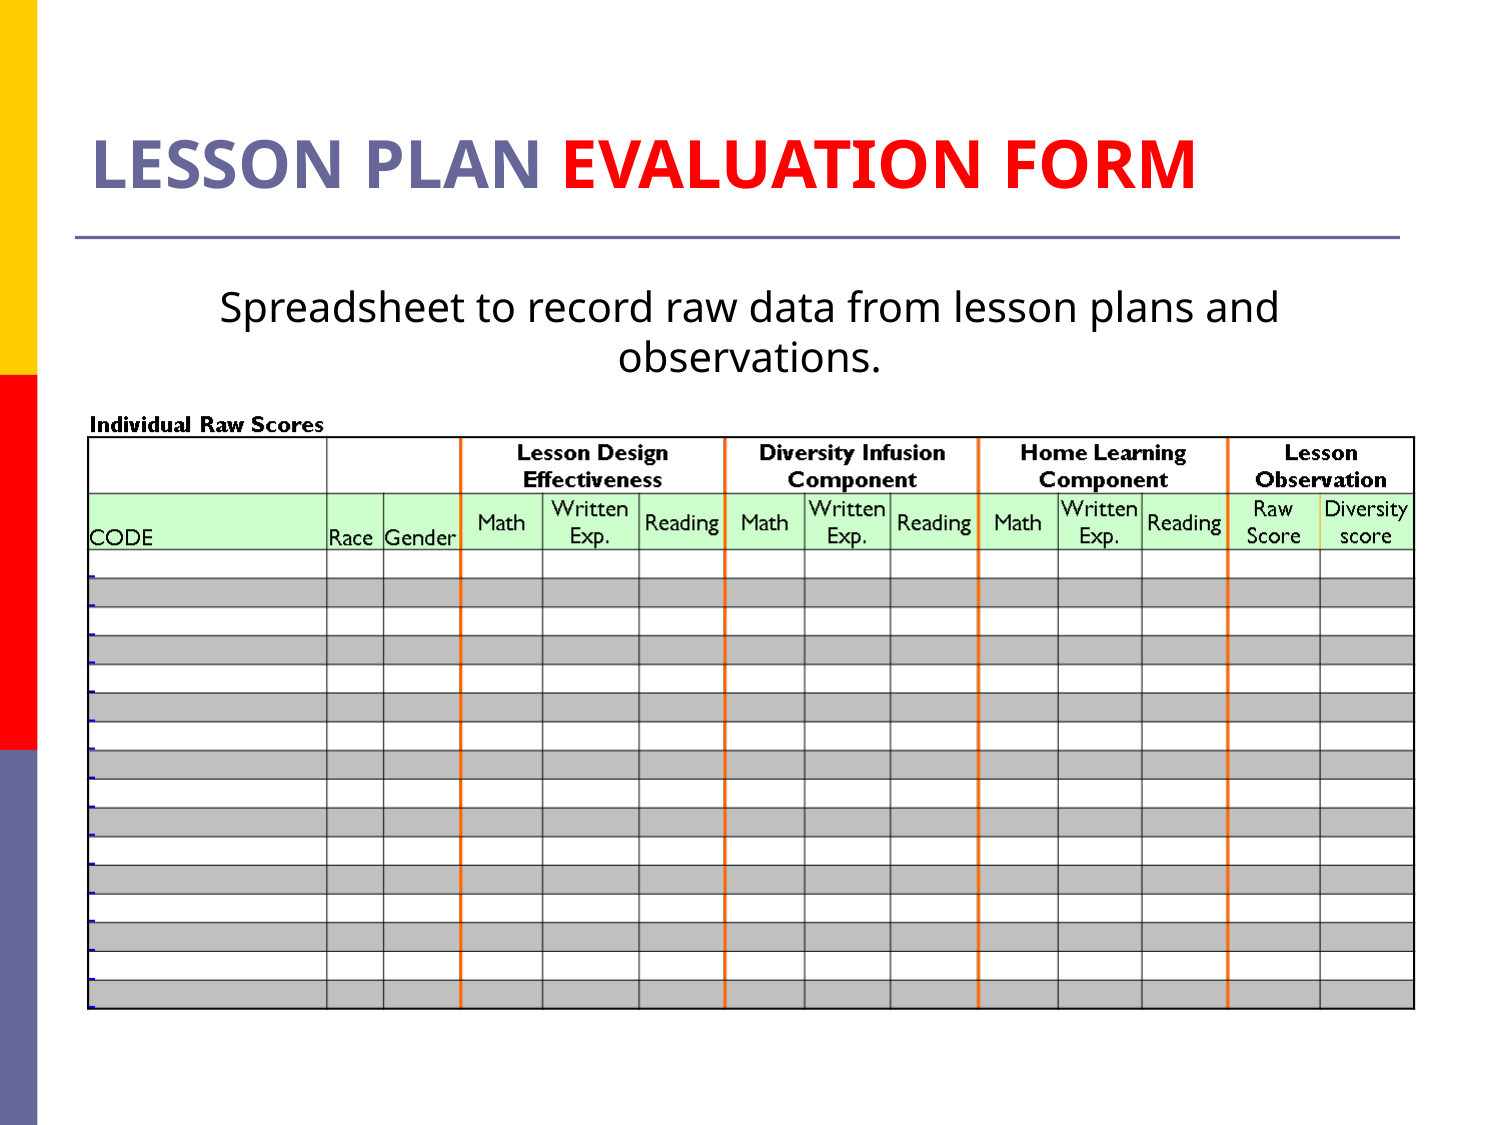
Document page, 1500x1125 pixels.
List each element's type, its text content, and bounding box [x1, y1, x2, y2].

picture [74, 326, 1429, 1076]
list Spreadsheet to record raw data from lesson plans and observations. [87, 299, 1413, 325]
title LESSON PLAN EVALUATION FORM [74, 99, 1426, 225]
